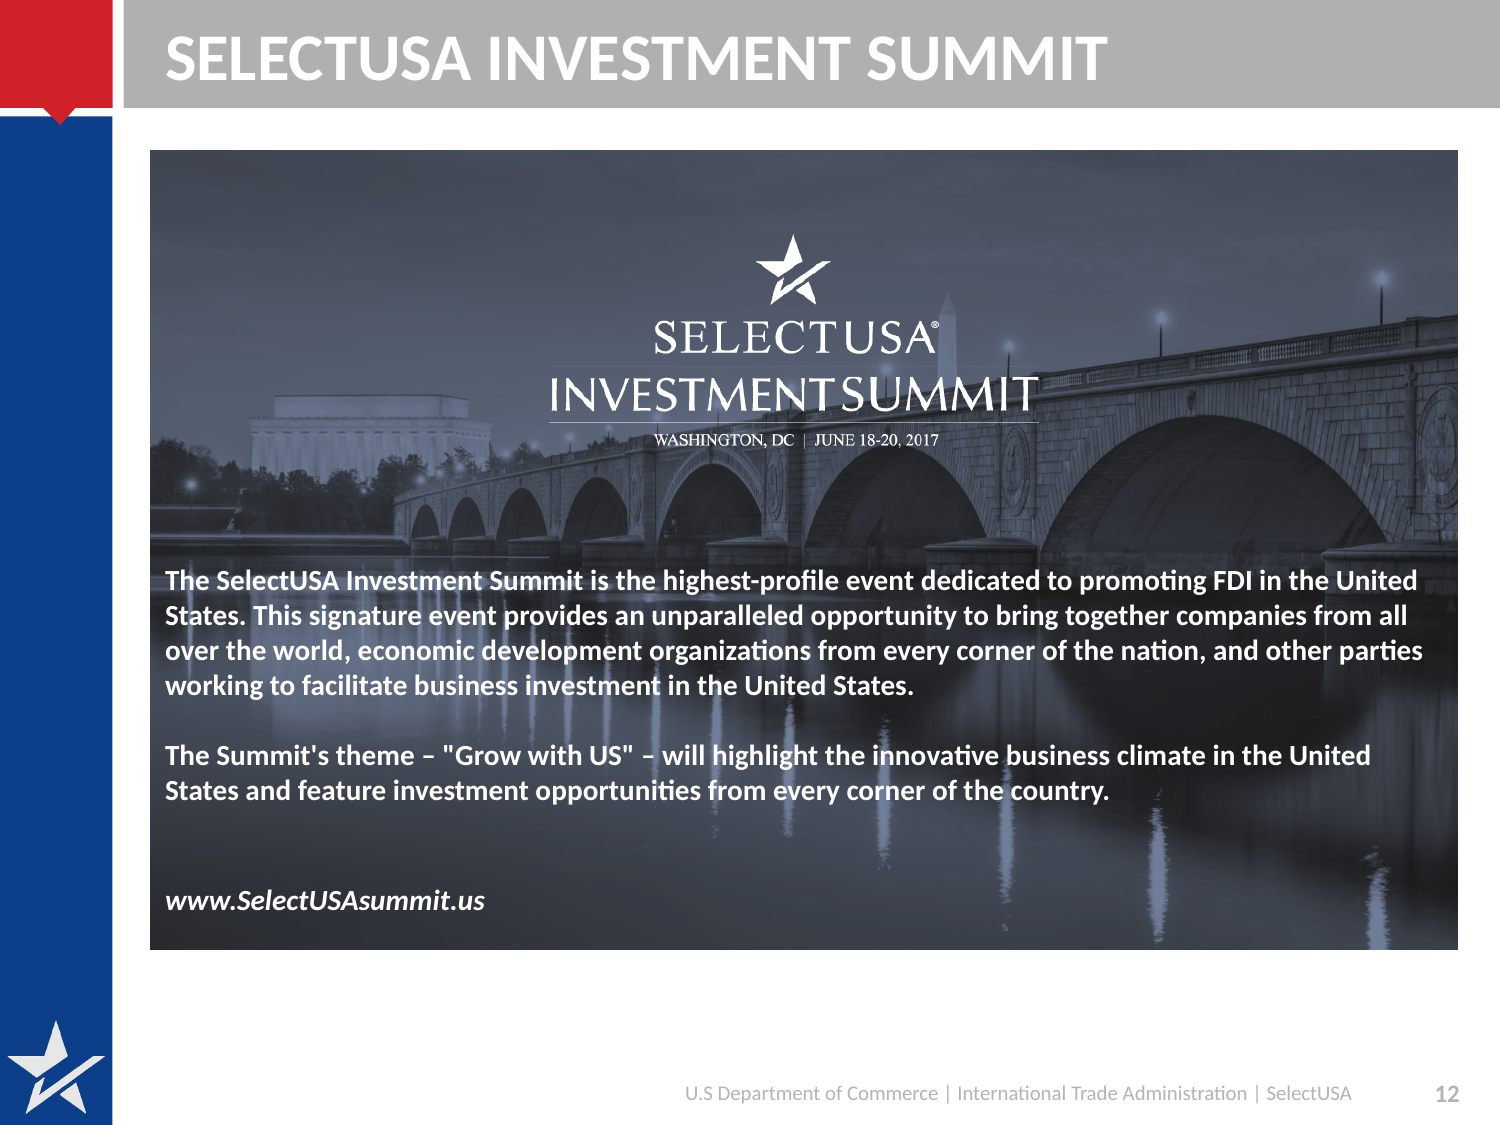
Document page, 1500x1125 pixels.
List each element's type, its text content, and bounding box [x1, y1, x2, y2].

slide_number 12 [1400, 1062, 1475, 1123]
footer U.S Department of Commerce | International Trade Administration | SelectUSA [637, 1062, 1400, 1123]
picture [149, 149, 1461, 951]
title Selectusa investment summit [150, 7, 1438, 101]
picture [0, 1011, 113, 1125]
